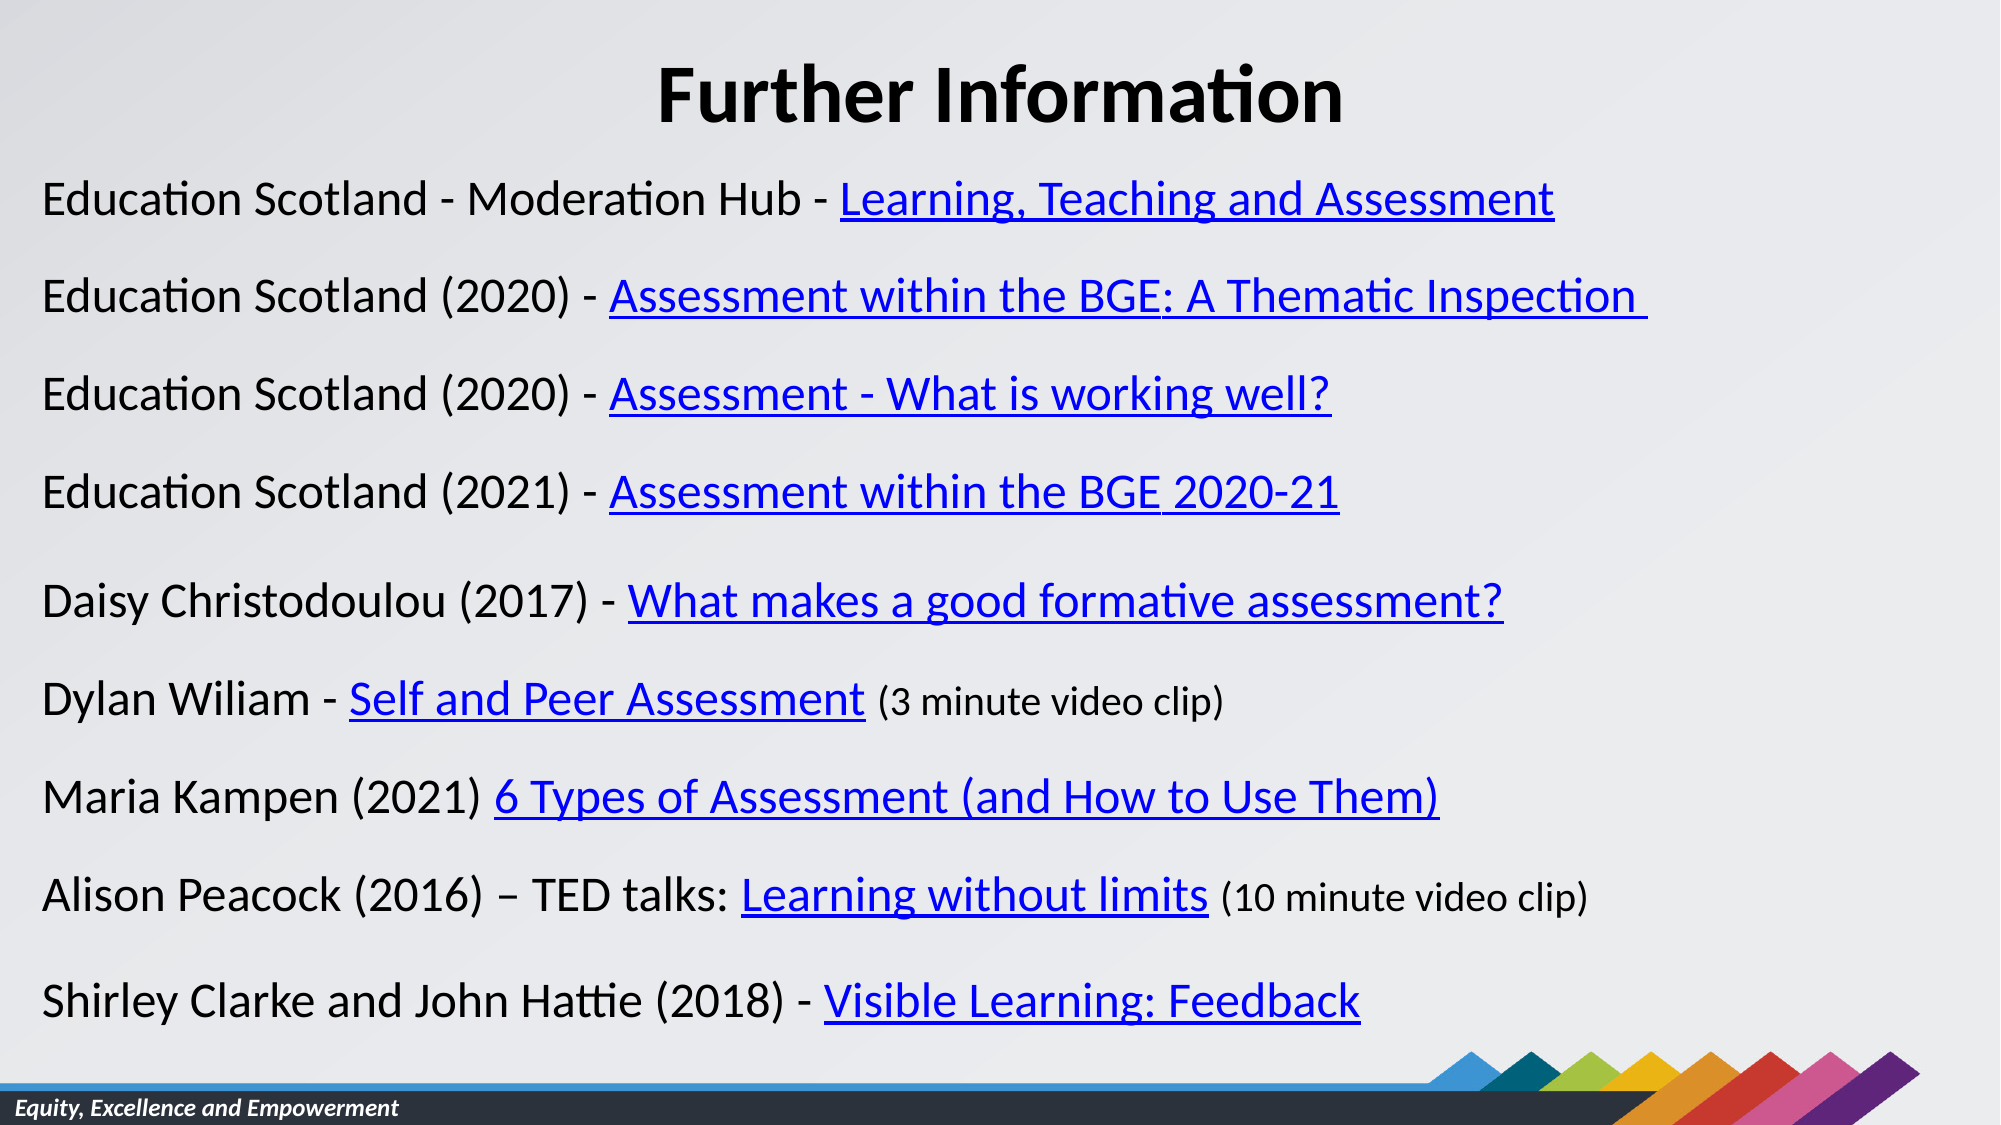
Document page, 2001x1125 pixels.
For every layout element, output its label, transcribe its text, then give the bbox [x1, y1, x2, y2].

text_box Education Scotland (2020) - Assessment within the BGE: A Thematic Inspection [27, 254, 1818, 330]
text_box Education Scotland (2021) - Assessment within the BGE 2020-21 [27, 450, 1818, 526]
text_box Shirley Clarke and John Hattie (2018) - Visible Learning: Feedback [27, 960, 1498, 1036]
text_box Daisy Christodoulou (2017) - What makes a good formative assessment? [27, 559, 1977, 635]
text_box Education Scotland (2020) - Assessment - What is working well? [27, 353, 1818, 428]
text_box Alison Peacock (2016) – TED talks: Learning without limits (10 minute video clip) [27, 853, 1780, 929]
text_box Further Information [1, 31, 2000, 146]
picture [0, 0, 2001, 1125]
text_box Maria Kampen (2021) 6 Types of Assessment (and How to Use Them) [27, 756, 1818, 832]
text_box Education Scotland - Moderation Hub - Learning, Teaching and Assessment [27, 157, 1977, 233]
text_box Dylan Wiliam - Self and Peer Assessment (3 minute video clip) [27, 658, 1701, 733]
